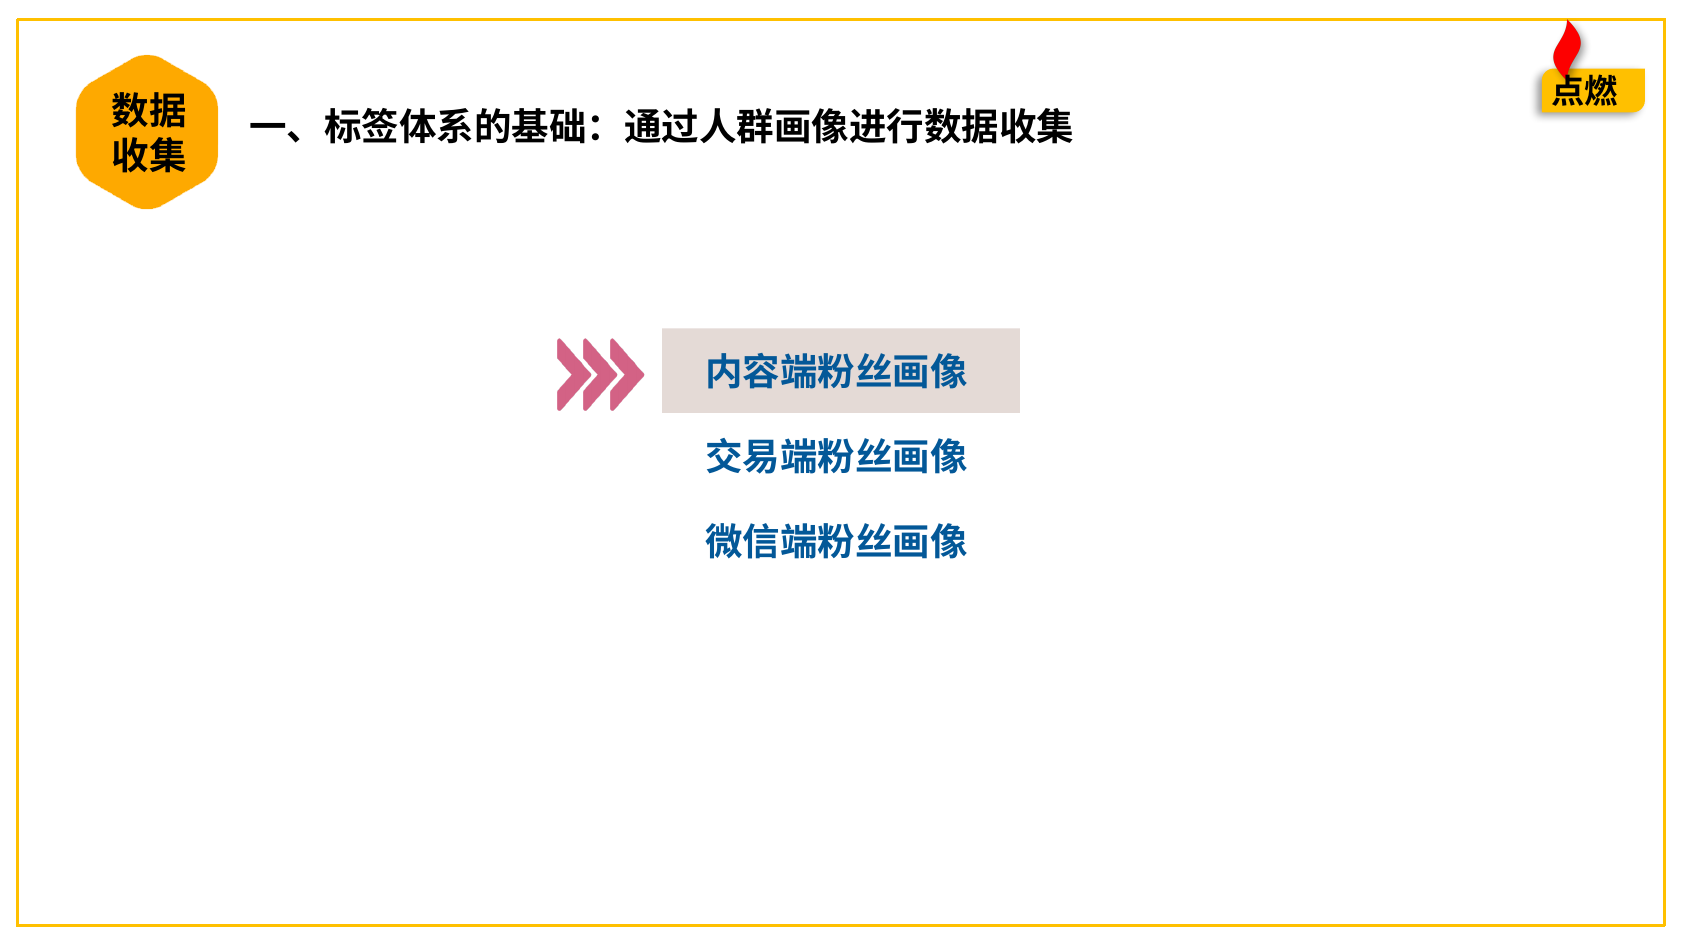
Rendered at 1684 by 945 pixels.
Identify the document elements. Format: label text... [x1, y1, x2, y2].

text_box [65, 39, 232, 219]
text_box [1536, 19, 1645, 118]
text_box 交易端粉丝画像 [690, 425, 983, 485]
text_box 一、标签体系的基础：通过人群画像进行数据收集 [234, 95, 1090, 156]
text_box 微信端粉丝画像 [690, 510, 983, 570]
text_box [557, 328, 1020, 413]
text_box [17, 18, 1666, 926]
